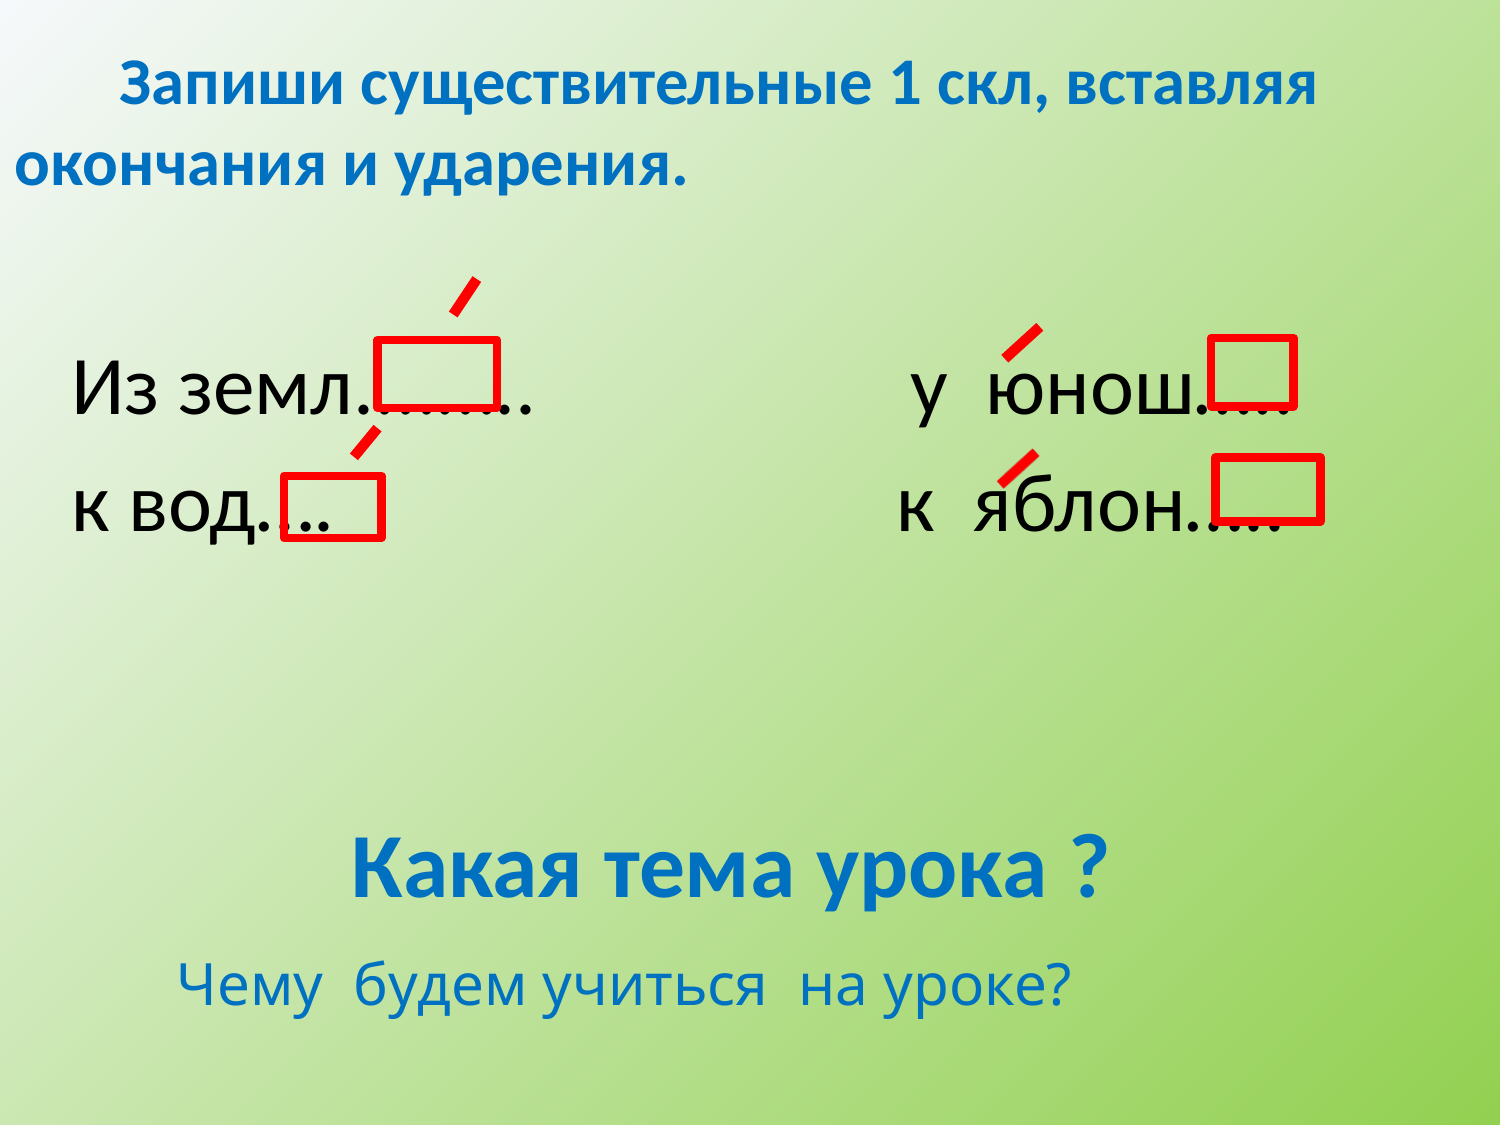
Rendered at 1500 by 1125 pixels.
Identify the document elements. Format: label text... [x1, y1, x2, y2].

title Какая тема урока ? [56, 798, 1407, 923]
text_box [1209, 336, 1296, 408]
list Запиши существительные 1 скл, вставляя окончания и ударения. Из земл....….. у юнош….. к вод…. к яблон….. [0, 30, 1500, 681]
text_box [353, 427, 378, 458]
picture [995, 448, 1041, 490]
text_box [376, 338, 499, 410]
text_box [282, 474, 383, 540]
text_box Чему будем учиться на уроке? [146, 939, 1317, 1067]
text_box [452, 278, 477, 315]
text_box [1213, 455, 1323, 524]
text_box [1004, 326, 1040, 359]
